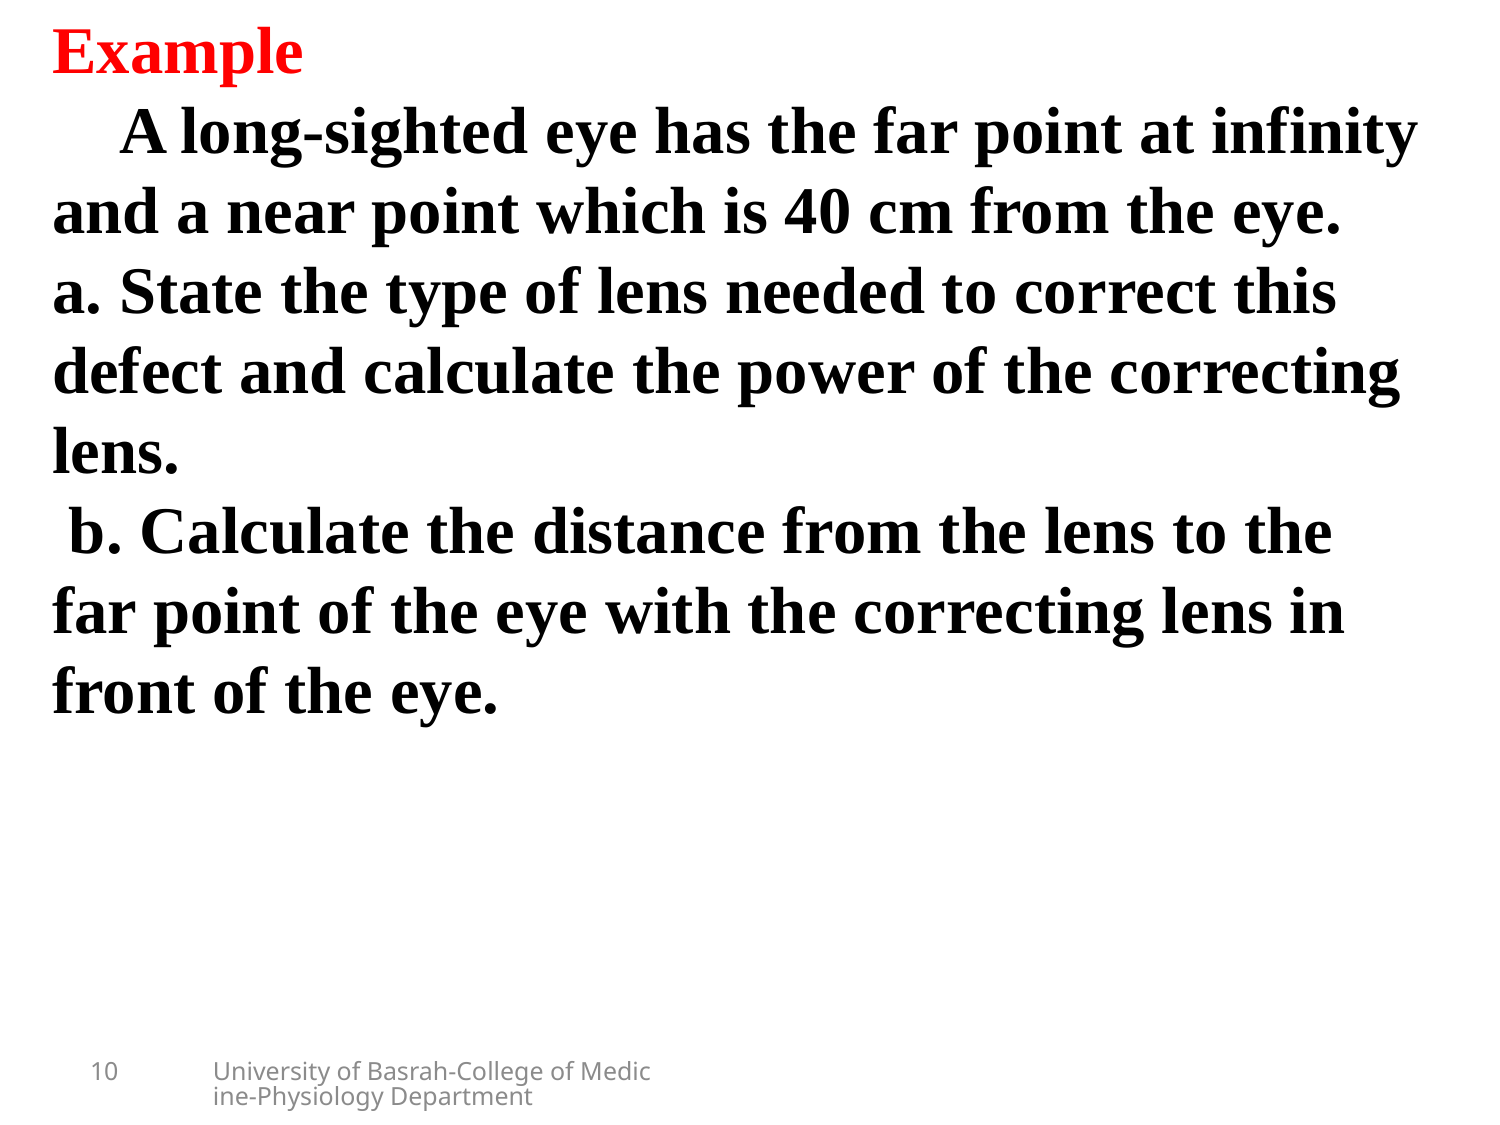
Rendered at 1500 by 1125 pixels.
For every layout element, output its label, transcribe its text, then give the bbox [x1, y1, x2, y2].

slide_number 10 [75, 1042, 425, 1103]
text_box Example A long-sighted eye has the far point at infinity and a near point which is 40 cm from the eye. a. State the type of lens needed to correct this defect and calculate the power of the correcting lens. b. Calculate the distance from the lens to the far point of the eye with the correcting lens in front of the eye. [37, 0, 1450, 815]
footer University of Basrah-College of Medicine-Physiology Department [512, 1042, 988, 1103]
